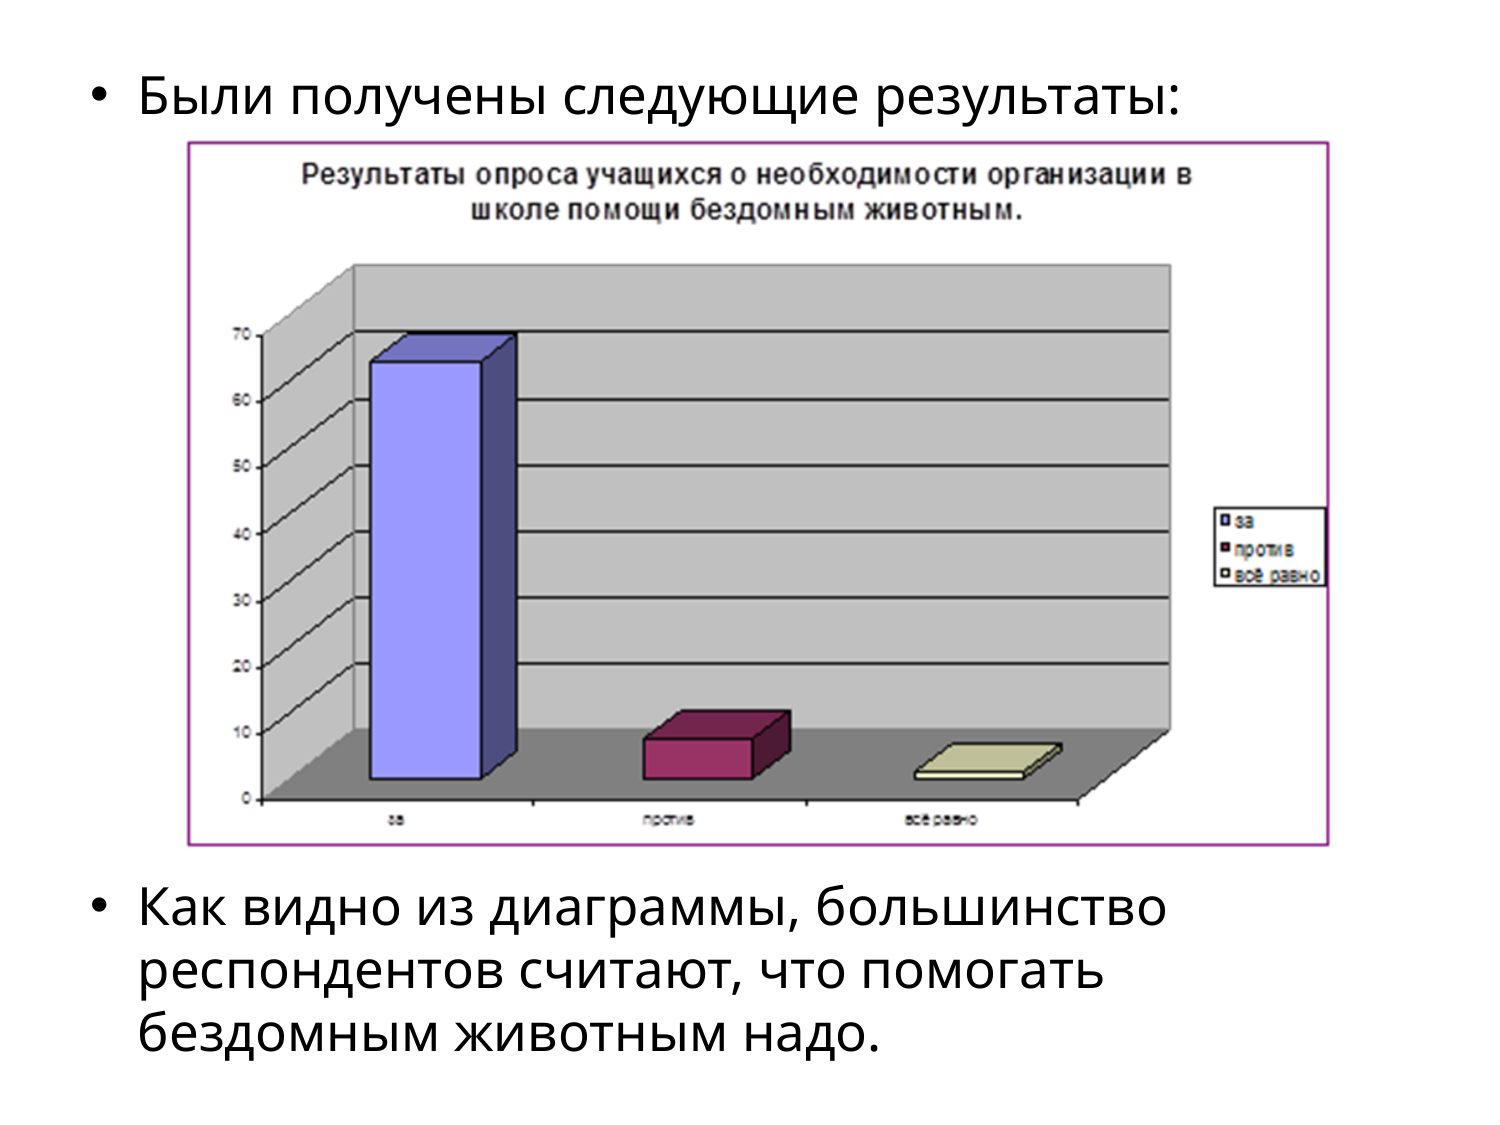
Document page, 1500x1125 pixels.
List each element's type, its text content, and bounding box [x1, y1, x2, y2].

picture [182, 136, 1341, 858]
list Были получены следующие результаты: Как видно из диаграммы, большинство респондентов считают, что помогать бездомным животным надо. [75, 54, 1425, 1083]
